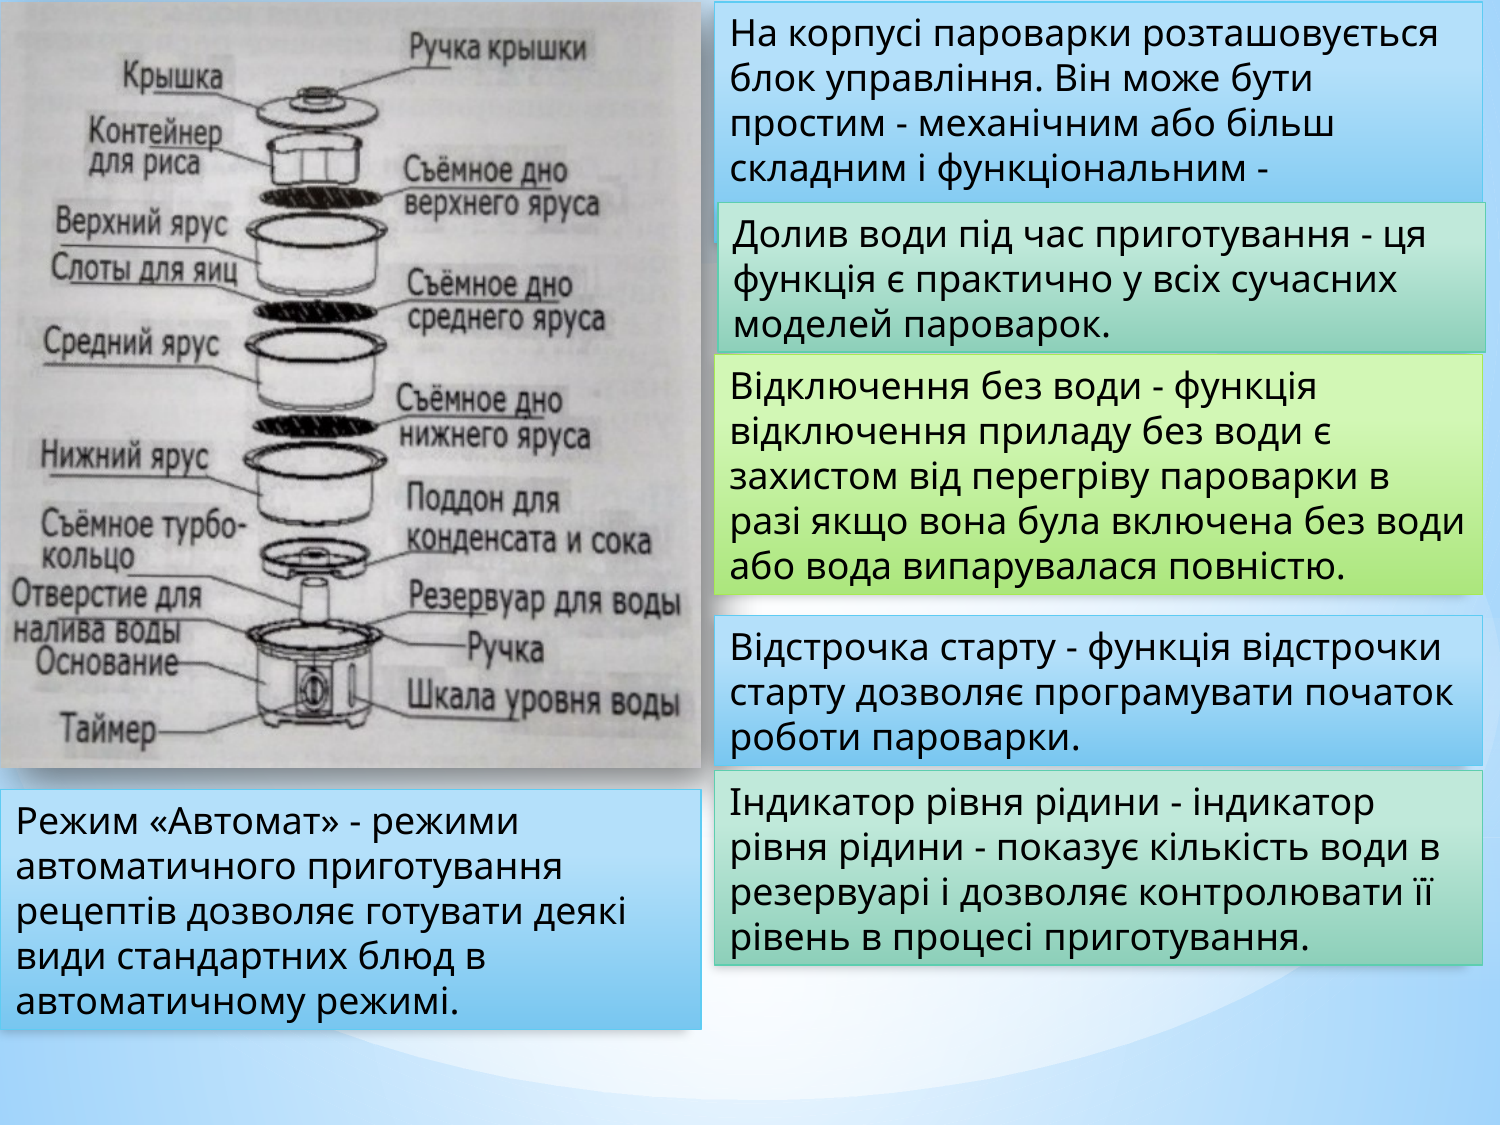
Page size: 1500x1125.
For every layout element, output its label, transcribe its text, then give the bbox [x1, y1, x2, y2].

text_box Індикатор рівня рідини - індикатор рівня рідини - показує кількість води в резервуарі і дозволяє контролювати її рівень в процесі приготування. [714, 770, 1483, 966]
text_box Режим «Автомат» - режими автоматичного приготування рецептів дозволяє готувати деякі види стандартних блюд в автоматичному режимі. [0, 789, 702, 1030]
text_box Долив води під час приготування - ця функція є практично у всіх сучасних моделей пароварок. [717, 202, 1486, 353]
picture [0, 1, 702, 768]
text_box На корпусі пароварки розташовується блок управління. Він може бути простим - механічним або більш складним і функціональним - електронним. [714, 1, 1483, 210]
text_box Відключення без води - функція відключення приладу без води є захистом від перегріву пароварки в разі якщо вона була включена без води або вода випарувалася повністю. [714, 354, 1483, 595]
text_box Відстрочка старту - функція відстрочки старту дозволяє програмувати початок роботи пароварки. [714, 615, 1483, 766]
